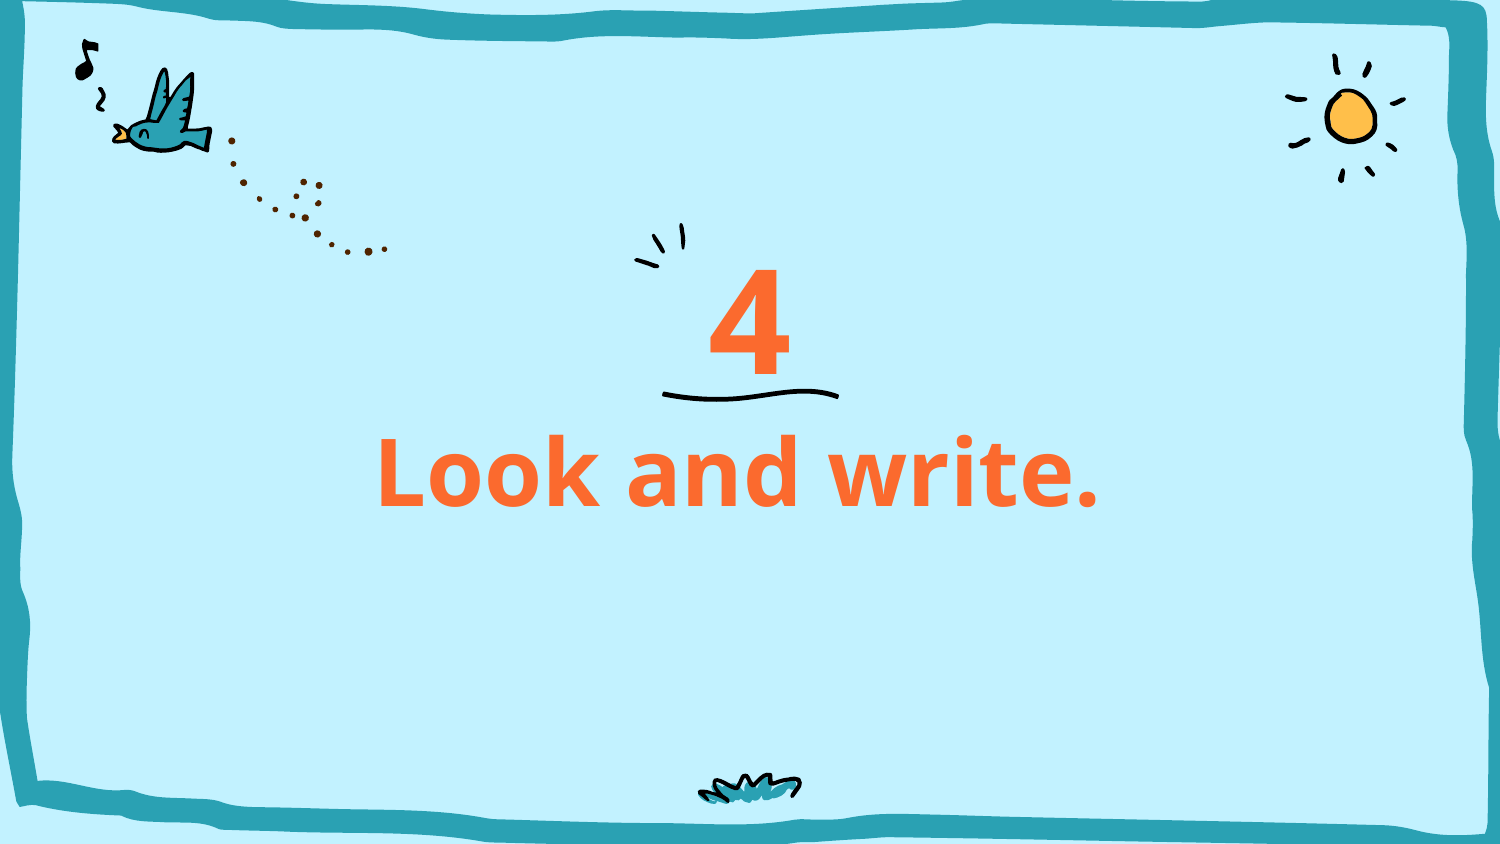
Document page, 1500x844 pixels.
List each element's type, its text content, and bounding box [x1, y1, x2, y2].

title Look and write. [262, 399, 1238, 538]
title 4 [645, 253, 855, 380]
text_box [74, 38, 213, 154]
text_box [266, 105, 335, 297]
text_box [1284, 53, 1407, 184]
text_box [662, 389, 839, 399]
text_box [636, 219, 683, 272]
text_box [696, 772, 804, 805]
